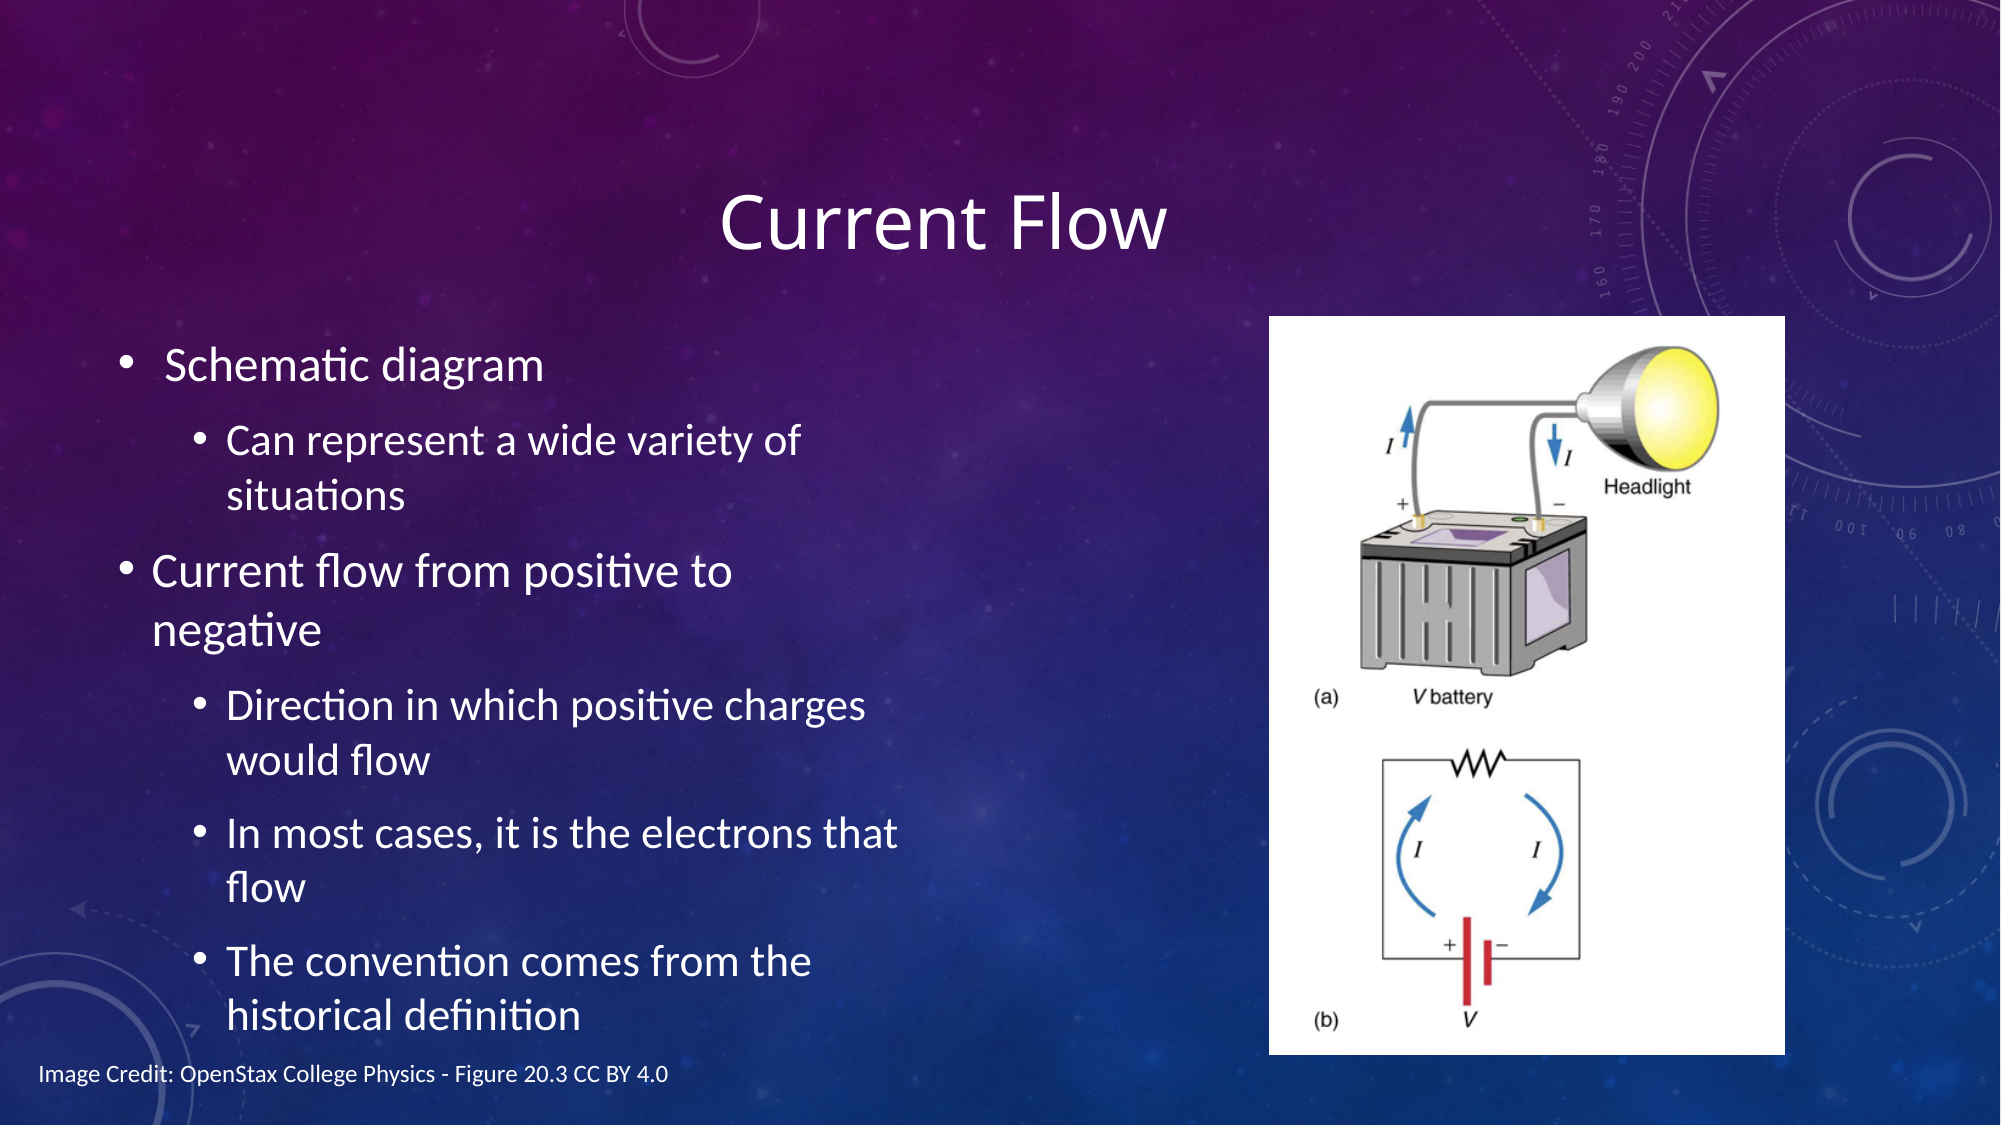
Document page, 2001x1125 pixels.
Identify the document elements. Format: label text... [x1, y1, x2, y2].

title Current Flow [111, 99, 1775, 340]
picture [0, 0, 2001, 1125]
text_box Image Credit: OpenStax College Physics - Figure 20.3 CC BY 4.0 [30, 1049, 1970, 1095]
list Schematic diagram Can represent a wide variety of situations Current flow from positive to negative Direction in which positive charges would flow In most cases, it is the electrons that flow The convention comes from the historical definition [109, 330, 916, 1042]
